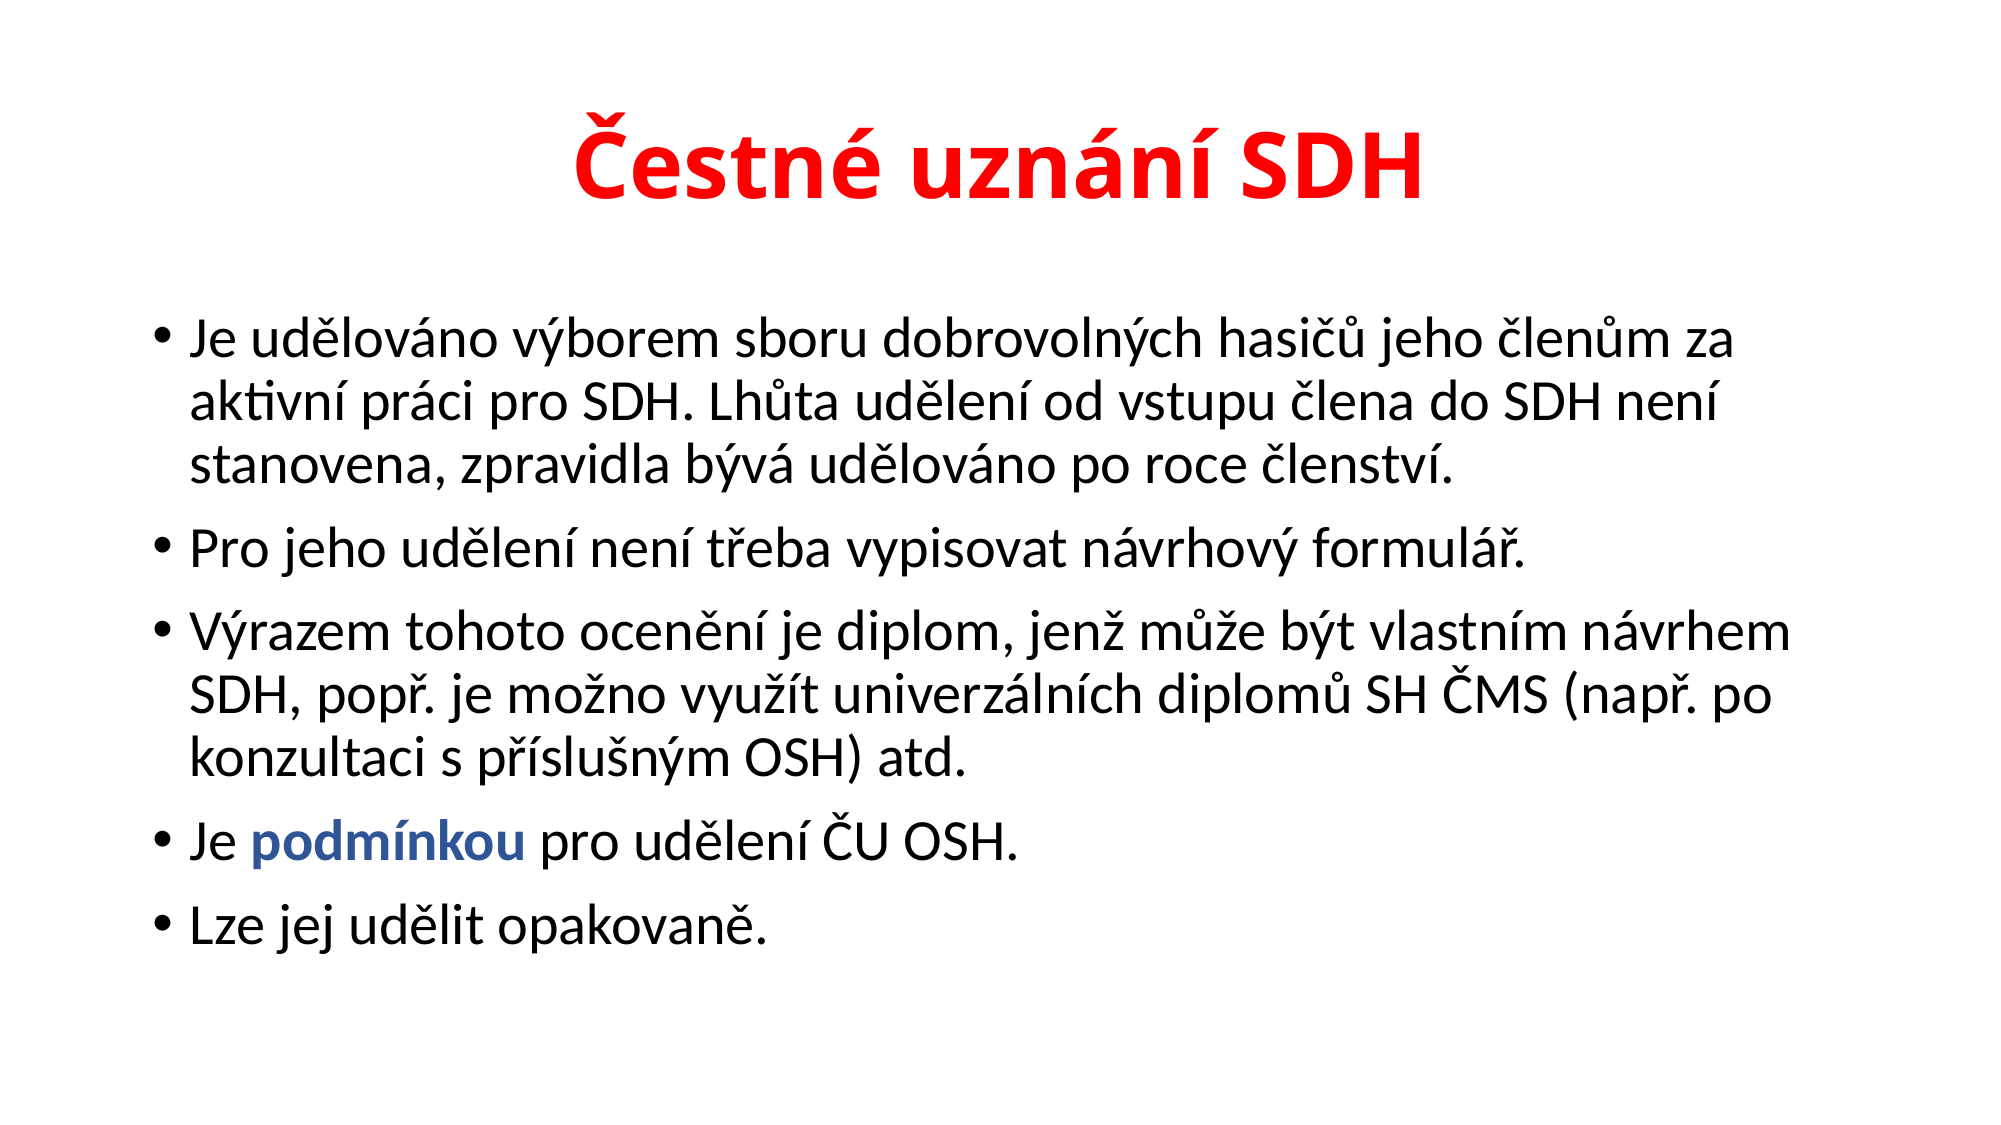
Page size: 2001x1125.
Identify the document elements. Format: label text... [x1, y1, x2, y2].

title Čestné uznání SDH [137, 59, 1863, 278]
list Je udělováno výborem sboru dobrovolných hasičů jeho členům za aktivní práci pro SDH. Lhůta udělení od vstupu člena do SDH není stanovena, zpravidla bývá udělováno po roce členství. Pro jeho udělení není třeba vypisovat návrhový formulář. Výrazem tohoto ocenění je diplom, jenž může být vlastním návrhem SDH, popř. je možno využít univerzálních diplomů SH ČMS (např. po konzultaci s příslušným OSH) atd. Je podmínkou pro udělení ČU OSH. Lze jej udělit opakovaně. [137, 299, 1863, 1014]
